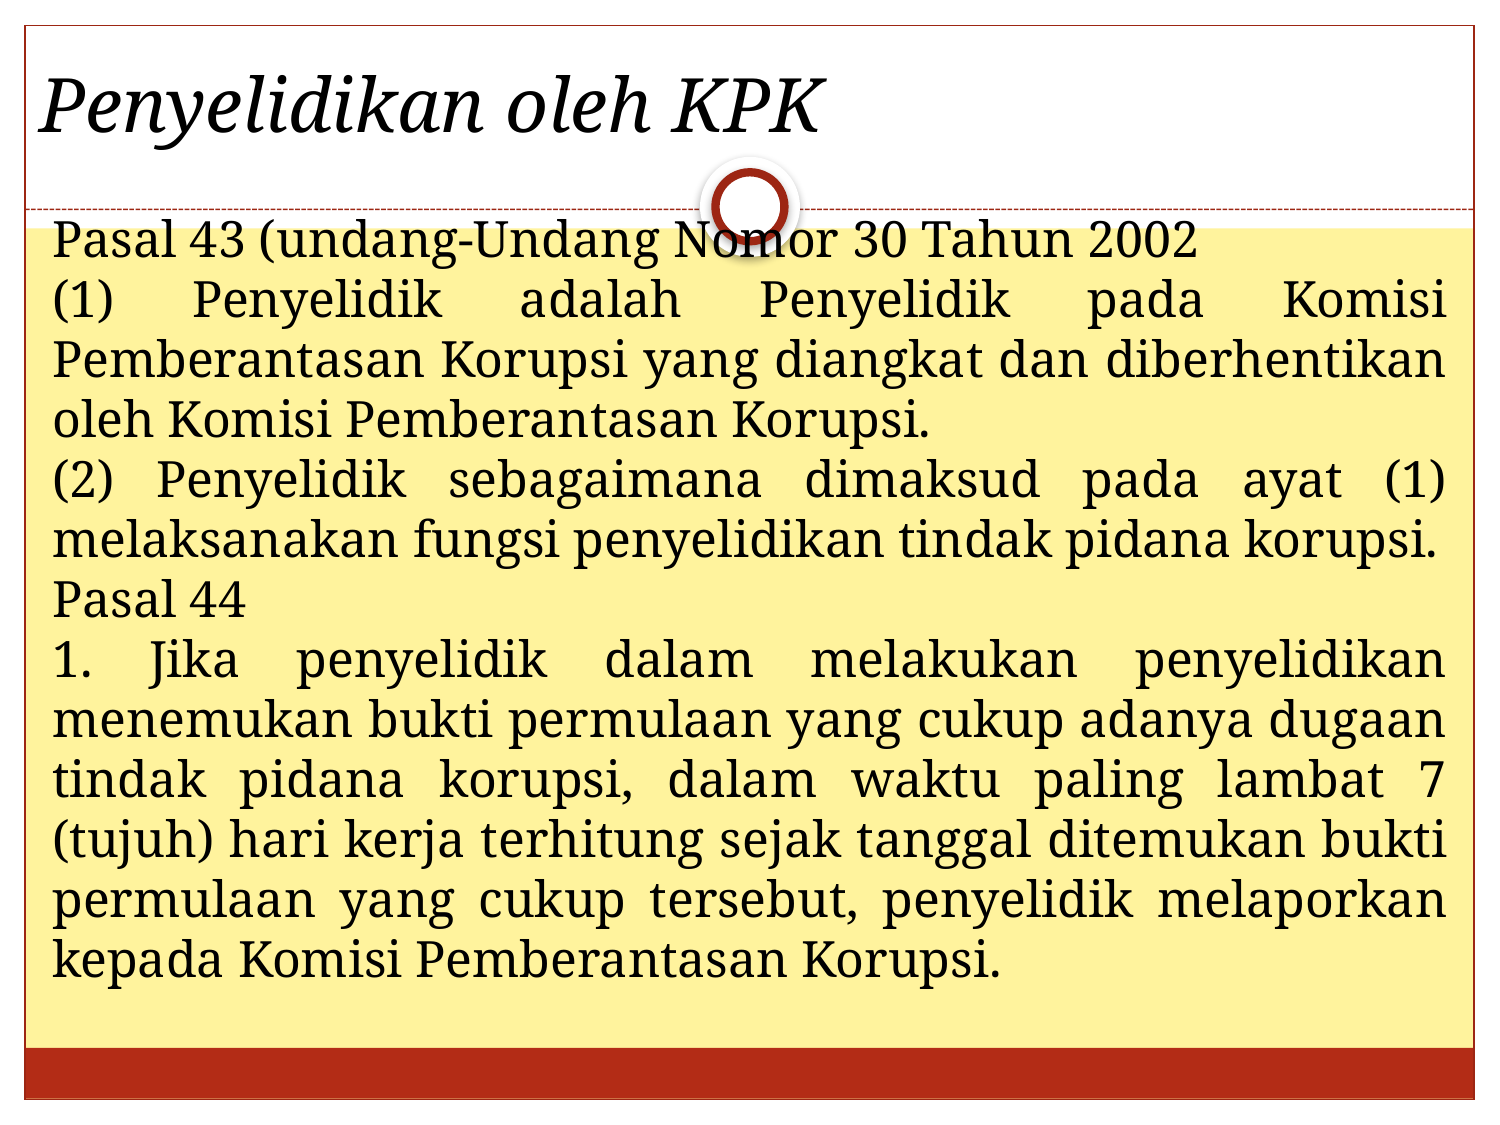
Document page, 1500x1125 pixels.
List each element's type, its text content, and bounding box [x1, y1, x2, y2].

text_box Pasal 43 (undang-Undang Nomor 30 Tahun 2002 (1) Penyelidik adalah Penyelidik pada Komisi Pemberantasan Korupsi yang diangkat dan diberhentikan oleh Komisi Pemberantasan Korupsi. (2) Penyelidik sebagaimana dimaksud pada ayat (1) melaksanakan fungsi penyelidikan tindak pidana korupsi. Pasal 44 1. Jika penyelidik dalam melakukan penyelidikan menemukan bukti permulaan yang cukup adanya dugaan tindak pidana korupsi, dalam waktu paling lambat 7 (tujuh) hari kerja terhitung sejak tanggal ditemukan bukti permulaan yang cukup tersebut, penyelidik melaporkan kepada Komisi Pemberantasan Korupsi. [37, 199, 1463, 995]
text_box Penyelidikan oleh KPK [24, 49, 1463, 155]
